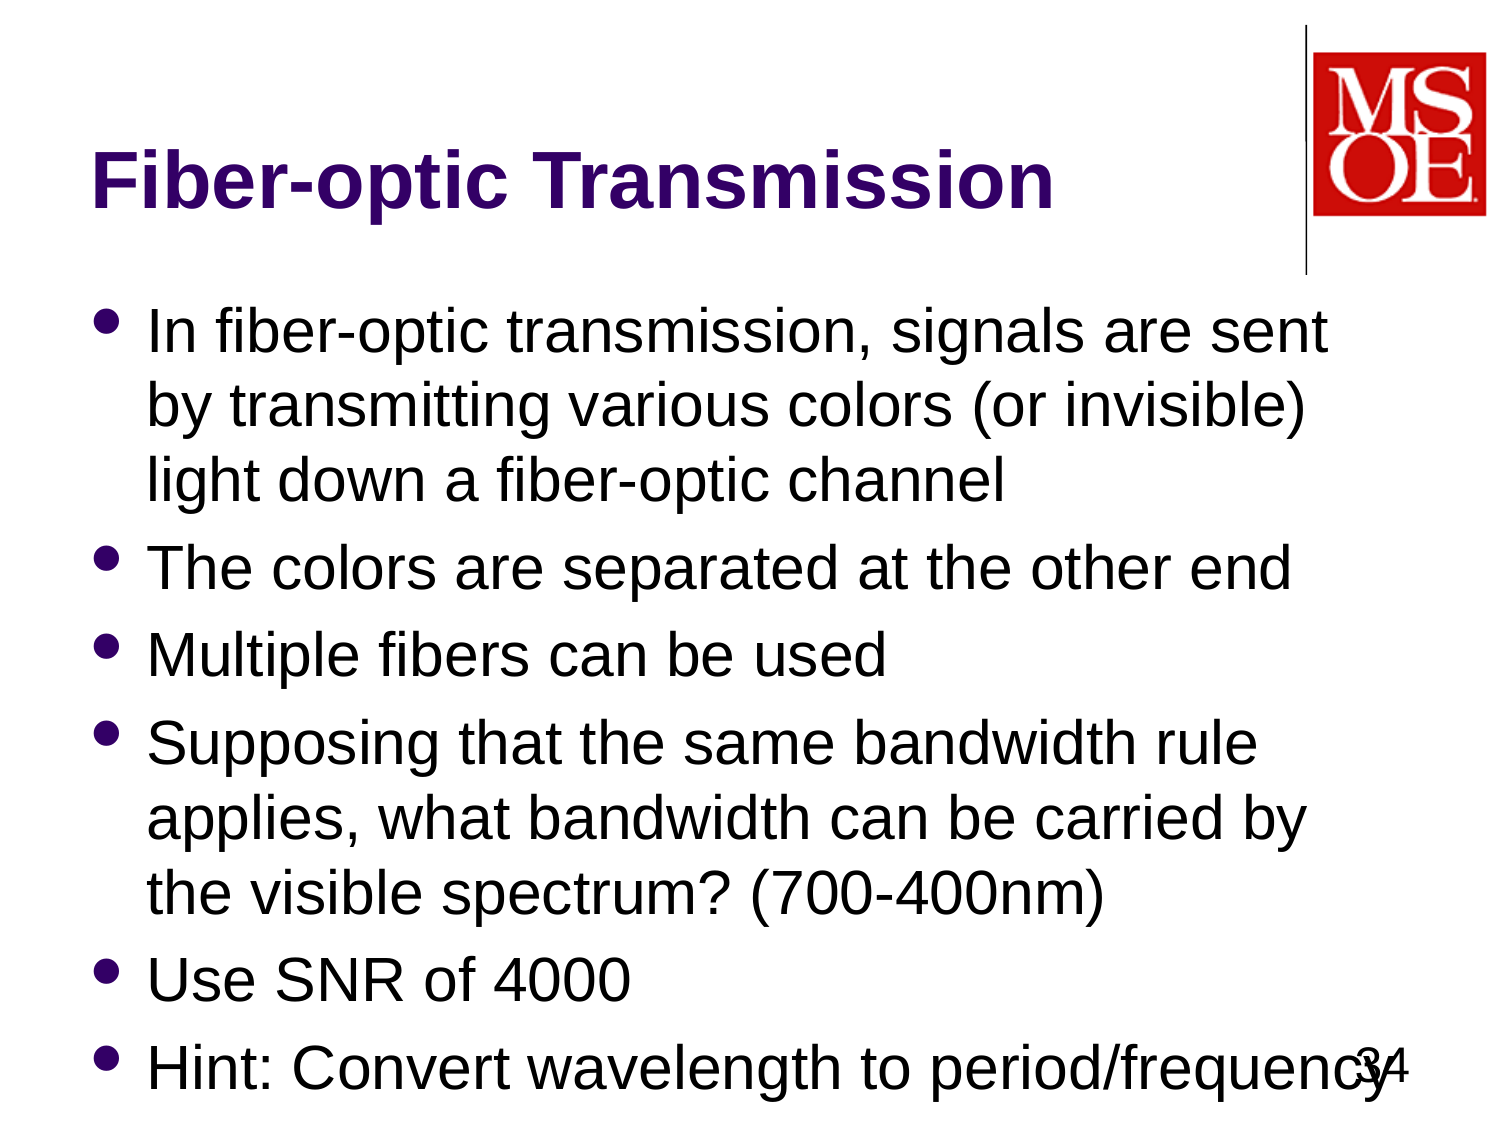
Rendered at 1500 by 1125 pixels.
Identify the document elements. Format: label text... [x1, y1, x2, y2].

title Fiber-optic Transmission [74, 19, 1313, 233]
list In fiber-optic transmission, signals are sent by transmitting various colors (or invisible) light down a fiber-optic channel The colors are separated at the other end Multiple fibers can be used Supposing that the same bandwidth rule applies, what bandwidth can be carried by the visible spectrum? (700-400nm) Use SNR of 4000 Hint: Convert wavelength to period/frequency [74, 281, 1426, 1006]
picture [1313, 37, 1488, 232]
slide_number 34 [1074, 1024, 1426, 1101]
